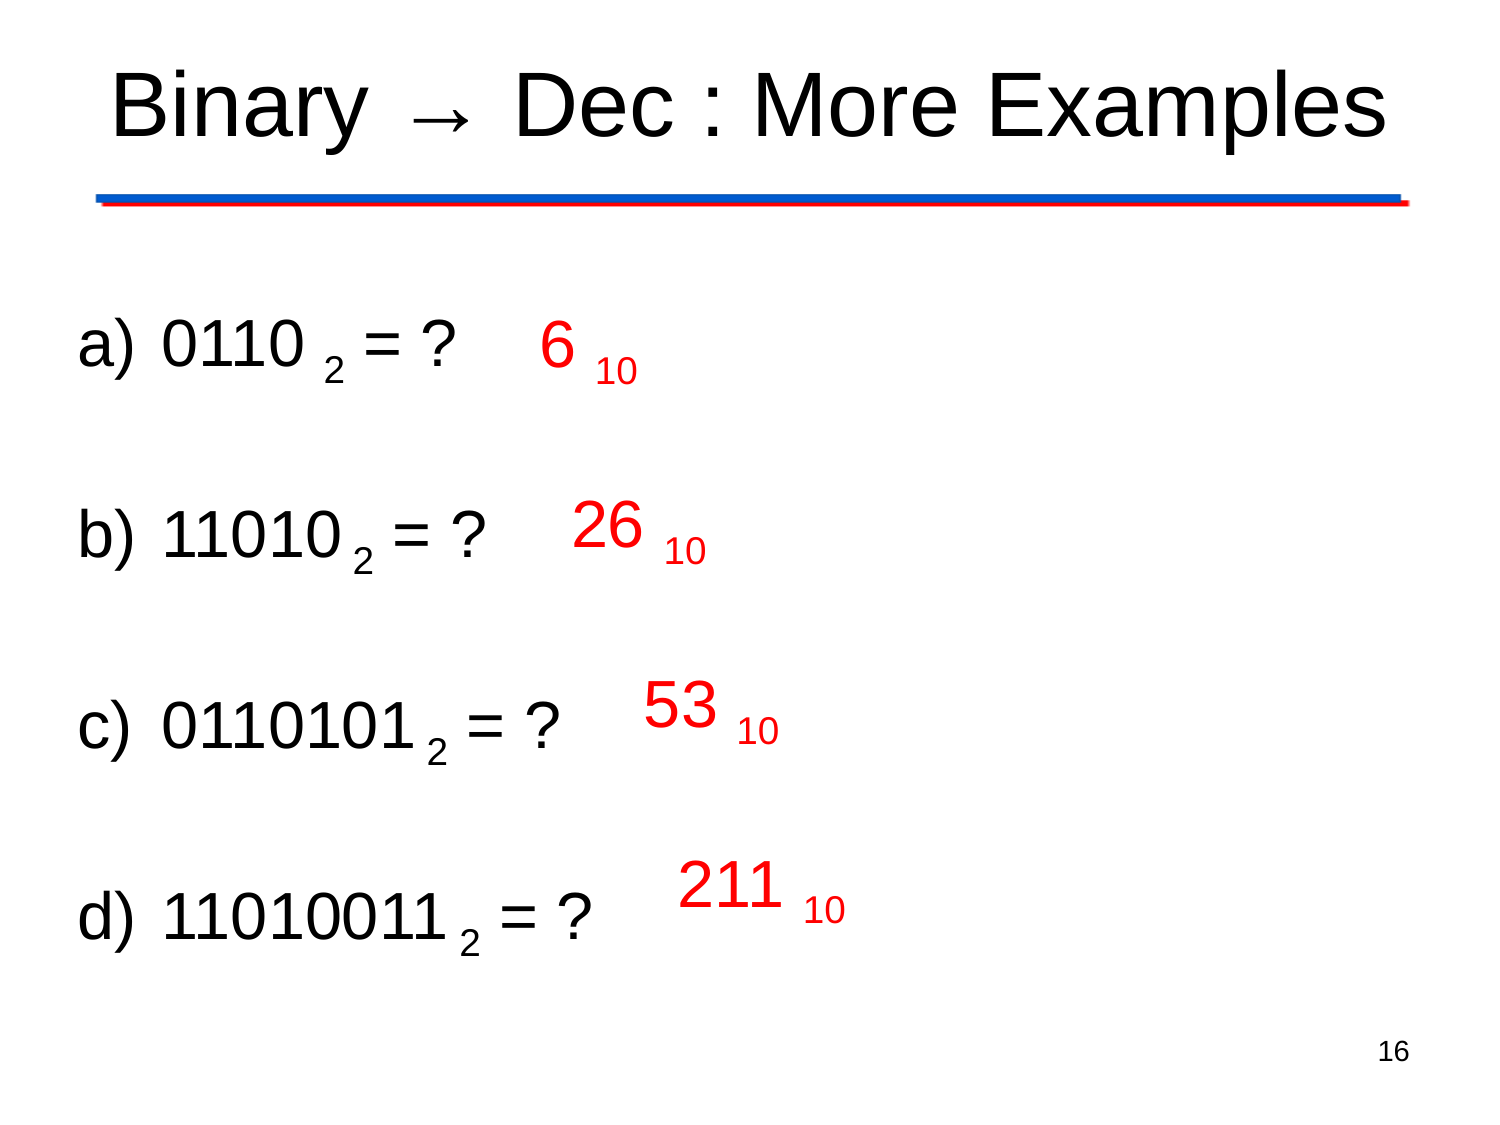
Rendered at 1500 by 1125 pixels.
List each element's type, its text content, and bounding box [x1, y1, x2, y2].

text_box 6 10 [524, 293, 653, 400]
slide_number 16 [1074, 1024, 1426, 1103]
picture [91, 200, 1412, 209]
text_box 53 10 [629, 653, 795, 760]
title Binary → Dec : More Examples [0, 0, 1500, 200]
text_box 26 10 [556, 473, 722, 580]
text_box 0110 2 = ? 11010 2 = ? 0110101 2 = ? 11010011 2 = ? [62, 212, 1325, 972]
text_box 211 10 [663, 833, 861, 940]
